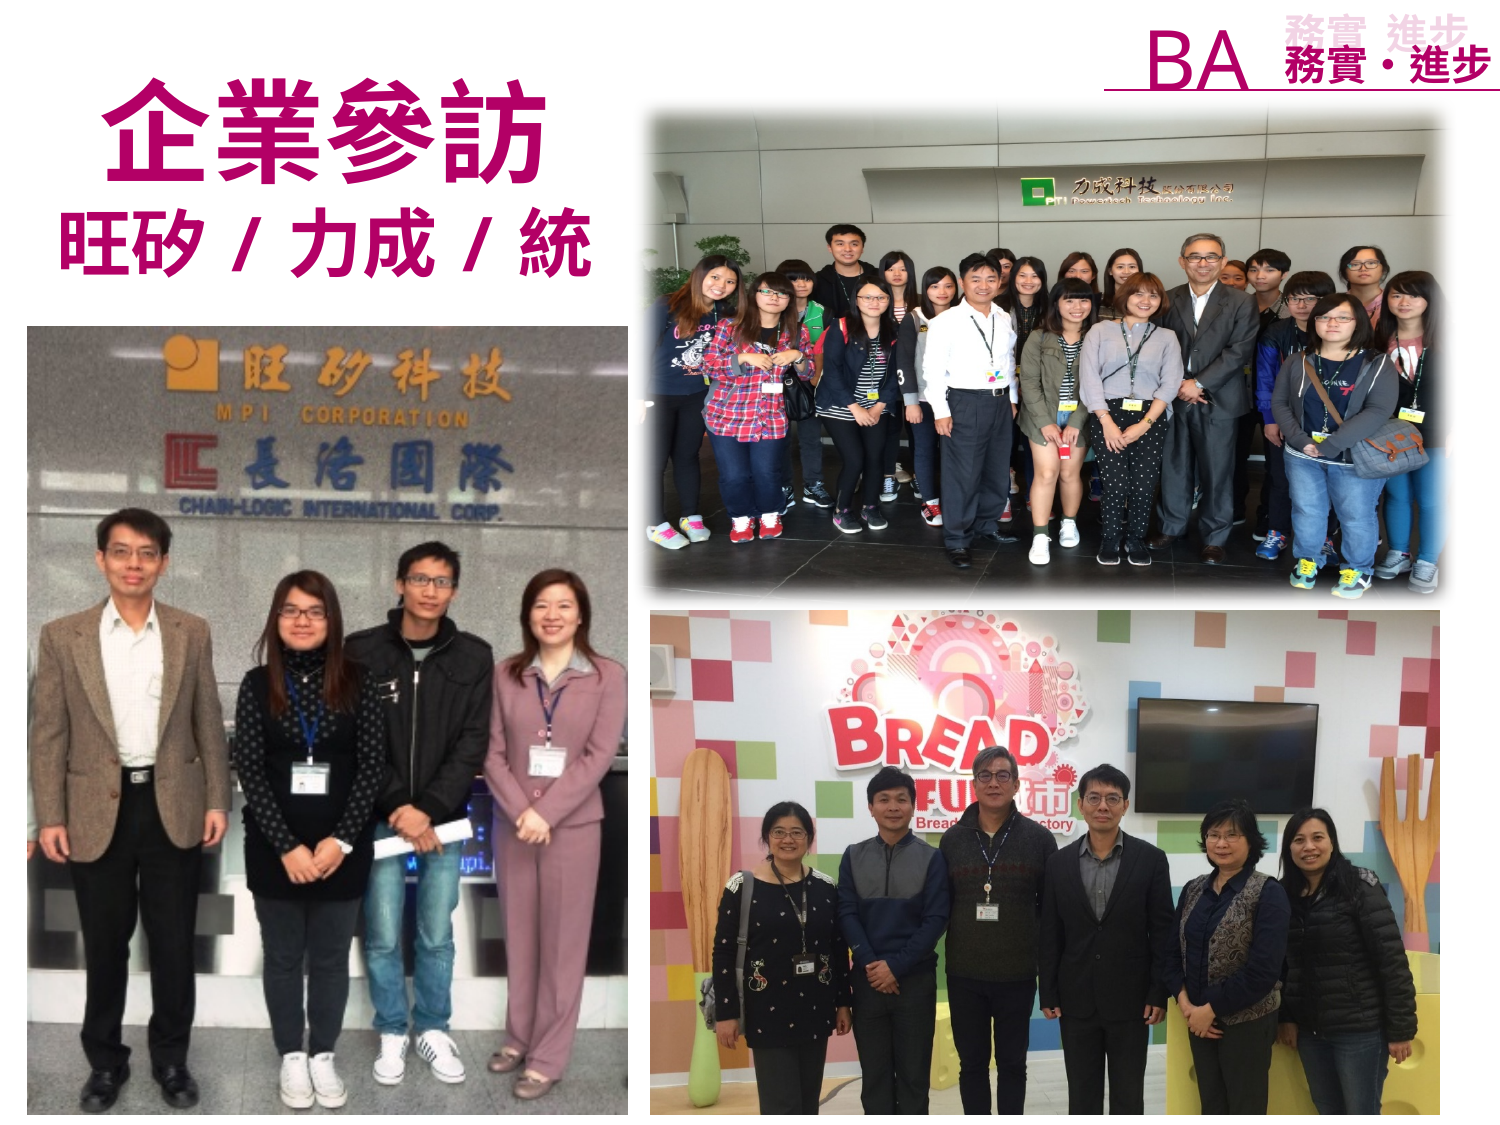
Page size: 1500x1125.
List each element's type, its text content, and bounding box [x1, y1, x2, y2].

text_box 企業參訪 旺矽/力成/統一 [29, 54, 621, 324]
picture [27, 325, 629, 1115]
picture [632, 95, 1457, 1115]
